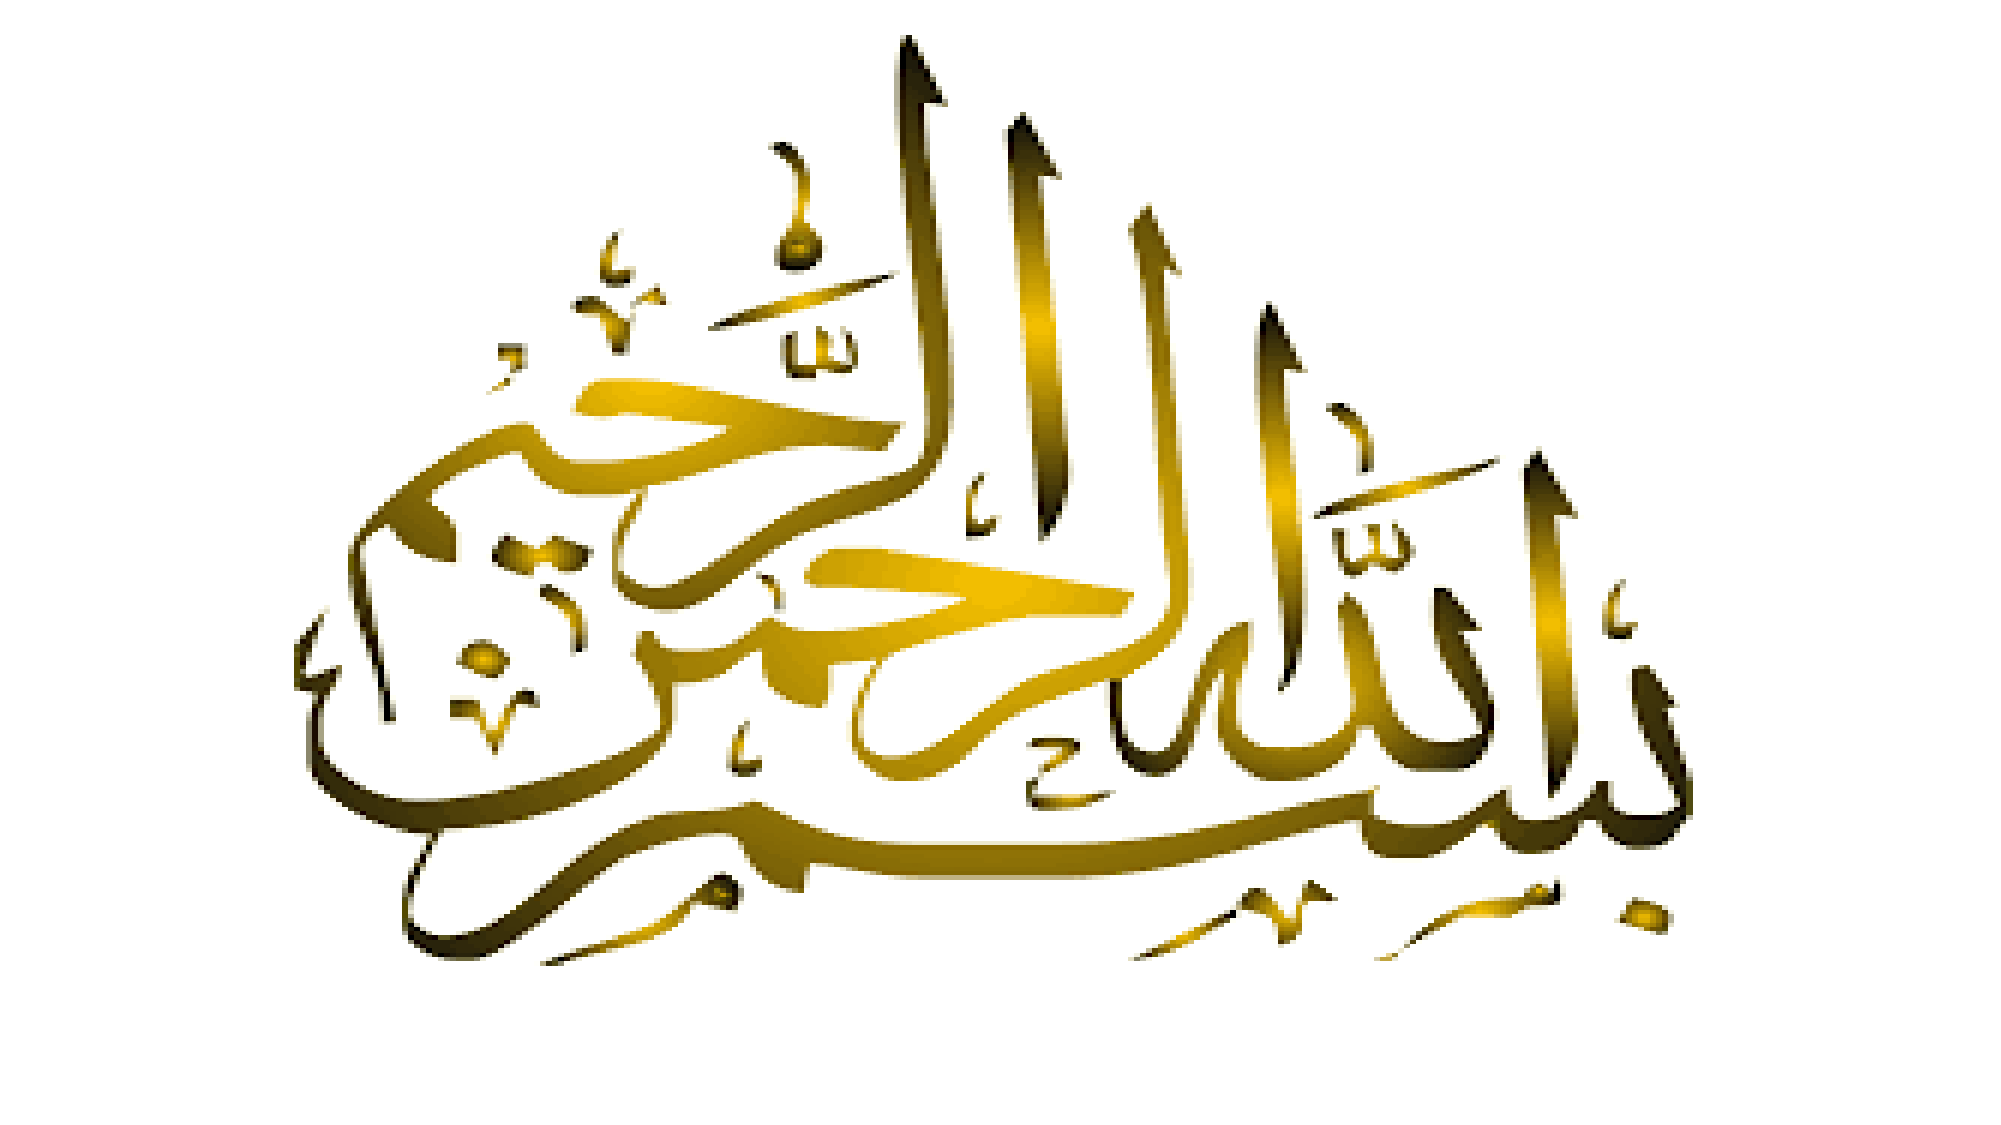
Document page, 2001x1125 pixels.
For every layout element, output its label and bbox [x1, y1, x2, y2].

list [294, 35, 1693, 966]
